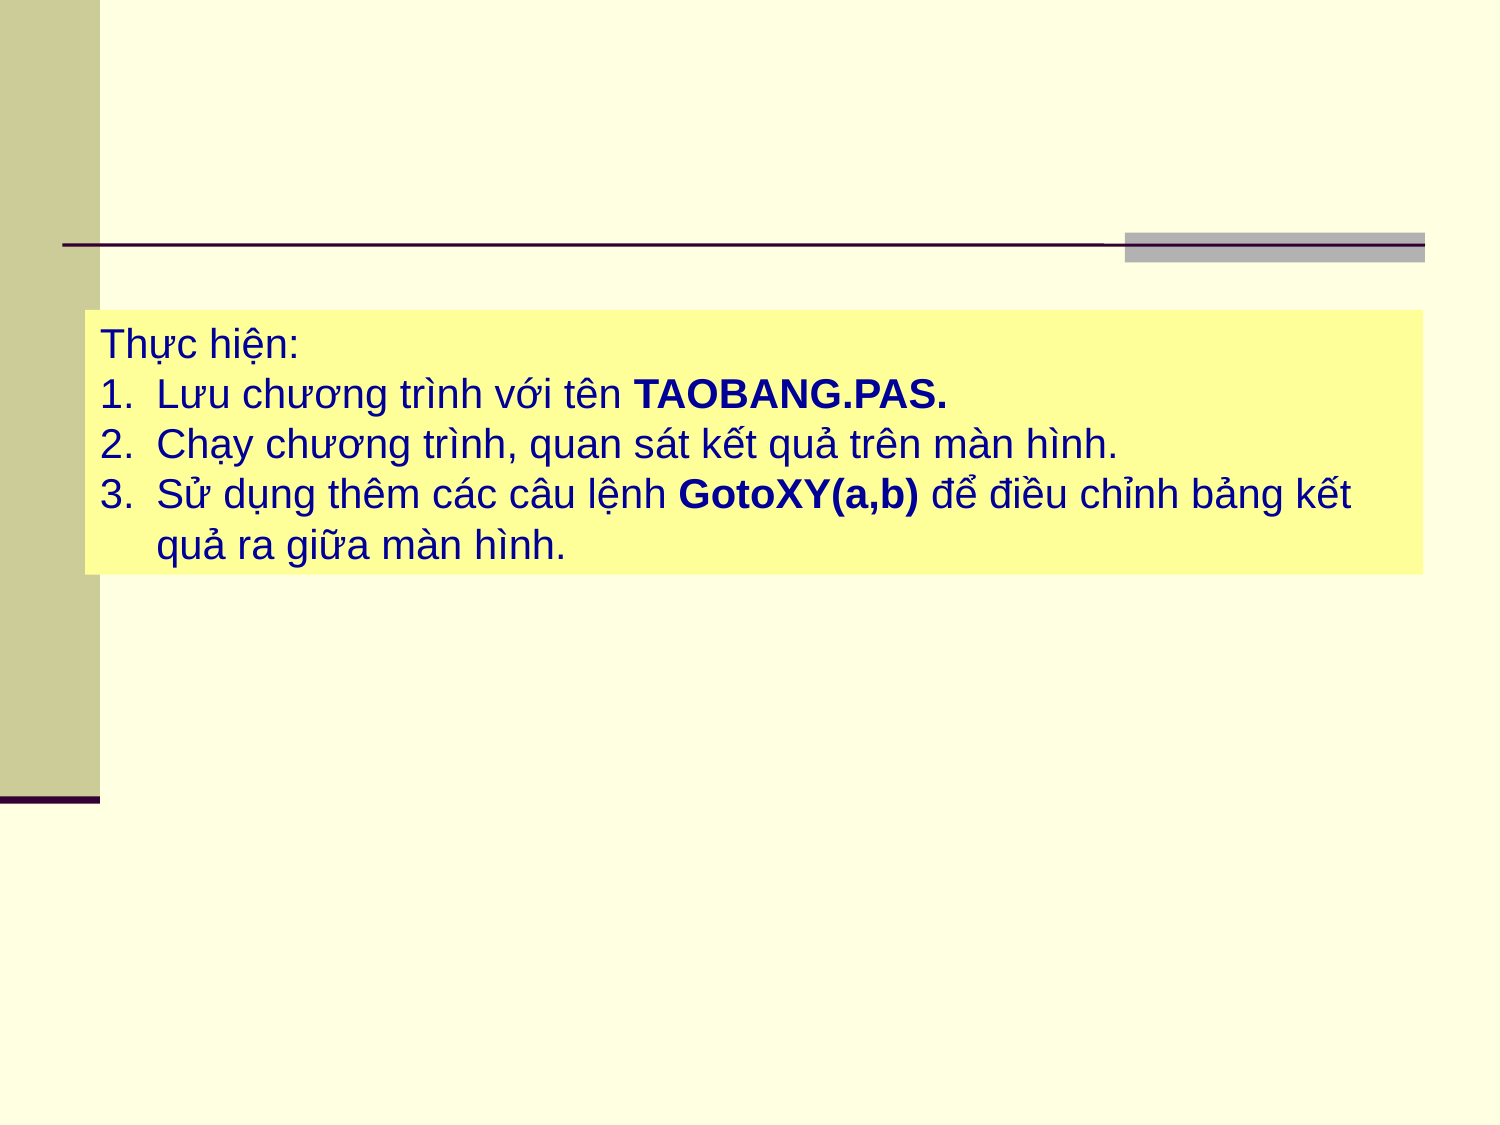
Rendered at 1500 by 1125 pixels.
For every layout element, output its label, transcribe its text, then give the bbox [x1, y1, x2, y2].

text_box Thực hiện: Lưu chương trình với tên TAOBANG.PAS. Chạy chương trình, quan sát kết quả trên màn hình. Sử dụng thêm các câu lệnh GotoXY(a,b) để điều chỉnh bảng kết quả ra giữa màn hình. [85, 309, 1424, 575]
